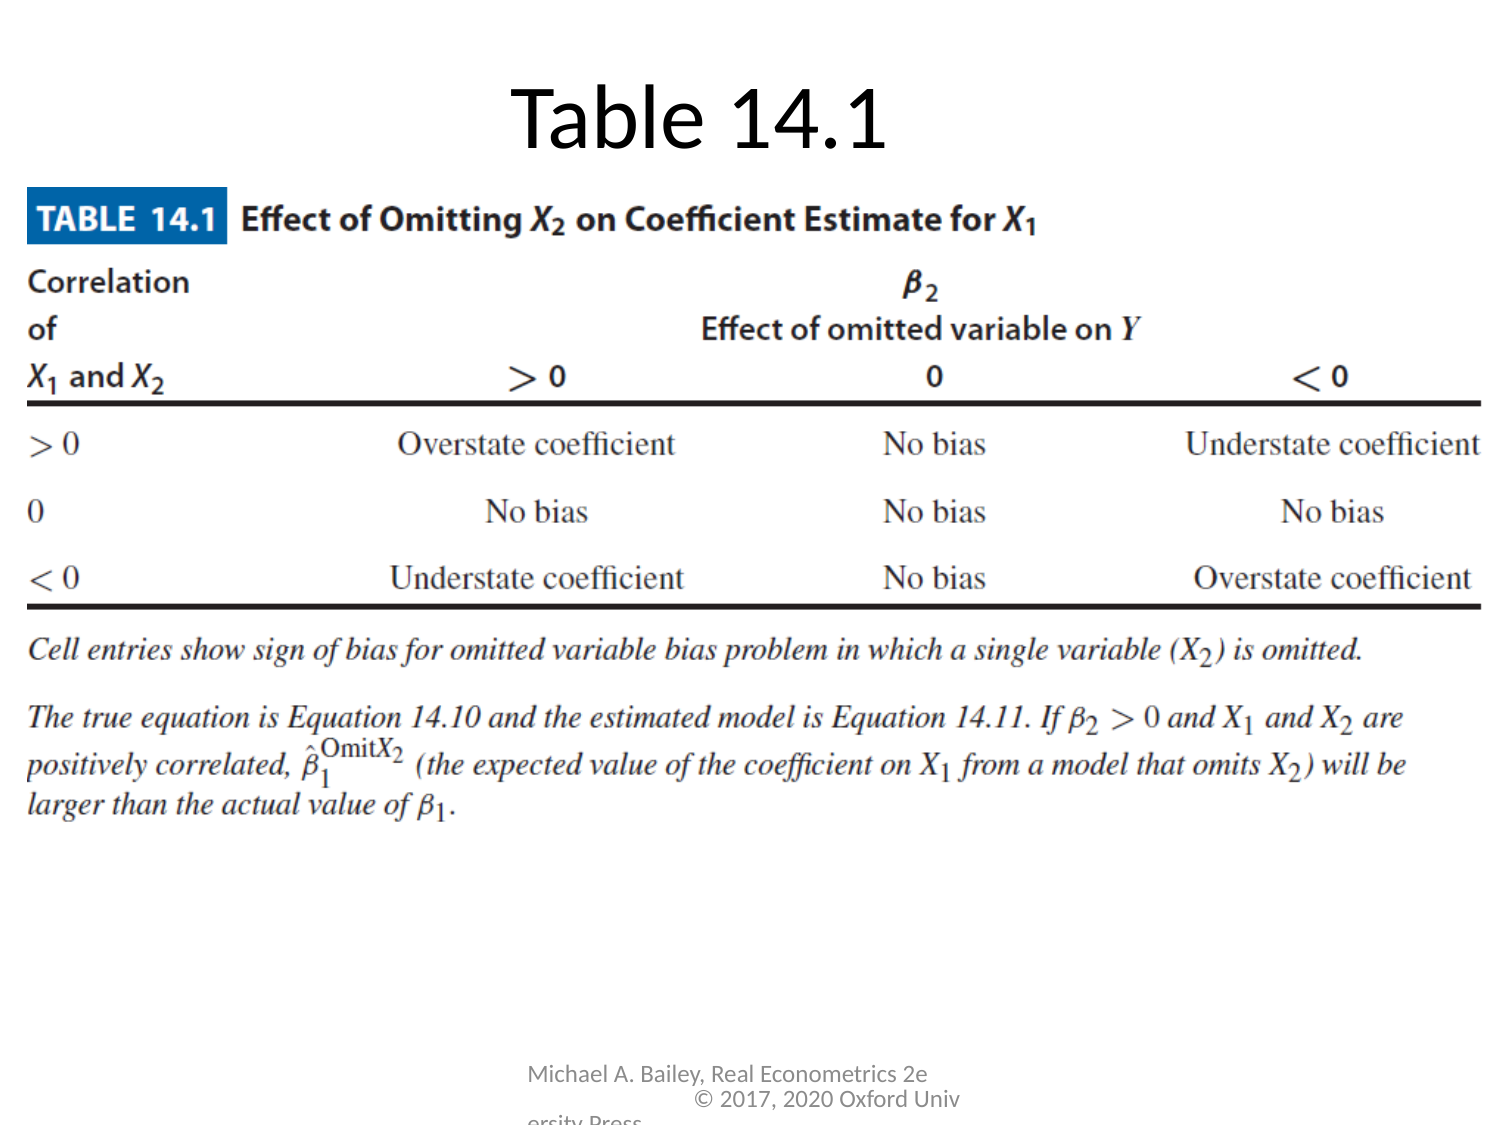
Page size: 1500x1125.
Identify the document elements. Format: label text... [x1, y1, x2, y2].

footer Michael A. Bailey, Real Econometrics 2e © 2017, 2020 Oxford University Press [512, 1042, 988, 1103]
picture [27, 187, 1496, 851]
text_box Table 14.1 [75, 50, 1325, 185]
